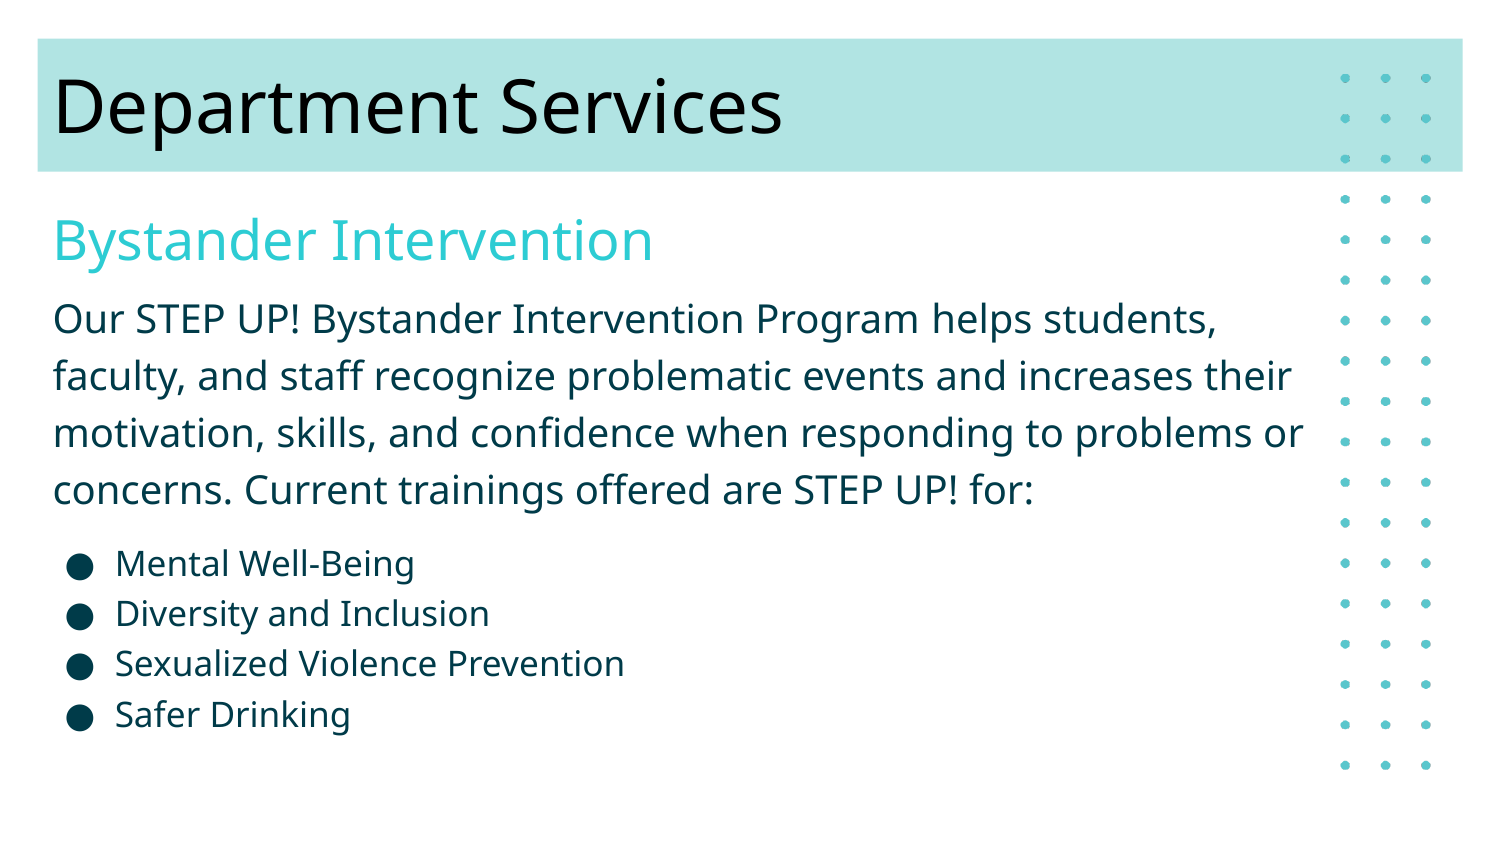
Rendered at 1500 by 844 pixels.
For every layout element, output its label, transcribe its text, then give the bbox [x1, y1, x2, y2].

title Department Services [37, 38, 1463, 172]
subtitle Bystander Intervention [37, 174, 1330, 272]
list Our STEP UP! Bystander Intervention Program helps students, faculty, and staff recognize problematic events and increases their motivation, skills, and confidence when responding to problems or concerns. Current trainings offered are STEP UP! for: Mental Well-Being Diversity and Inclusion Sexualized Violence Prevention Safer Drinking [37, 272, 1330, 792]
picture [1318, 172, 1449, 792]
